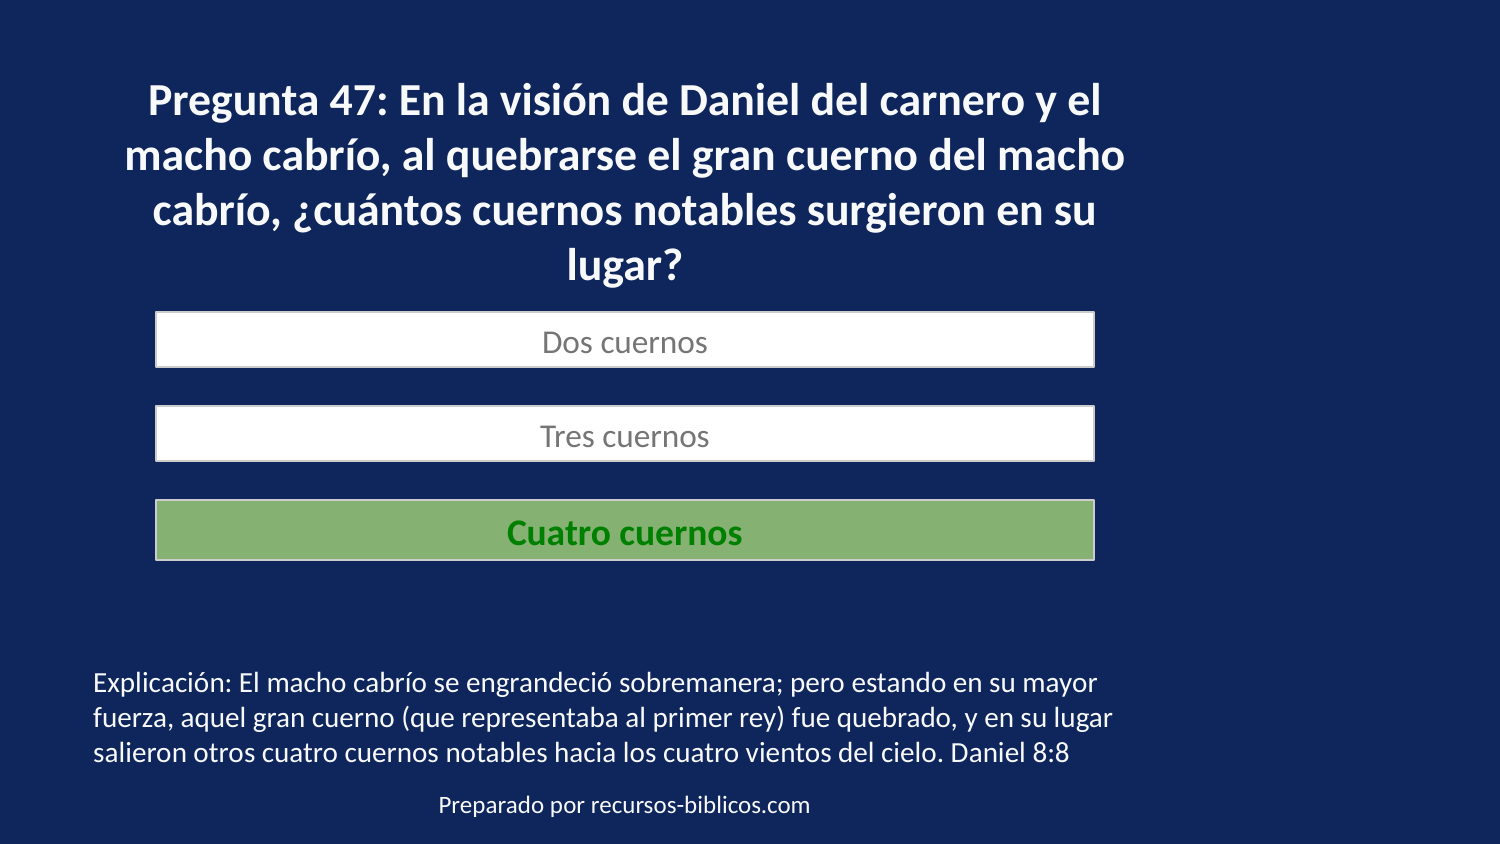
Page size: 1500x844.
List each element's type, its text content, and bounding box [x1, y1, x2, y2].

text_box Dos cuernos [156, 312, 1094, 368]
text_box Tres cuernos [156, 406, 1094, 462]
text_box Preparado por recursos-biblicos.com [78, 781, 1172, 827]
text_box Pregunta 47: En la visión de Daniel del carnero y el macho cabrío, al quebrarse el gran cuerno del macho cabrío, ¿cuántos cuernos notables surgieron en su lugar? [78, 62, 1172, 298]
text_box Cuatro cuernos [156, 499, 1094, 560]
text_box Explicación: El macho cabrío se engrandeció sobremanera; pero estando en su mayor fuerza, aquel gran cuerno (que representaba al primer rey) fue quebrado, y en su lugar salieron otros cuatro cuernos notables hacia los cuatro vientos del cielo. Daniel 8:8 [78, 656, 1172, 777]
